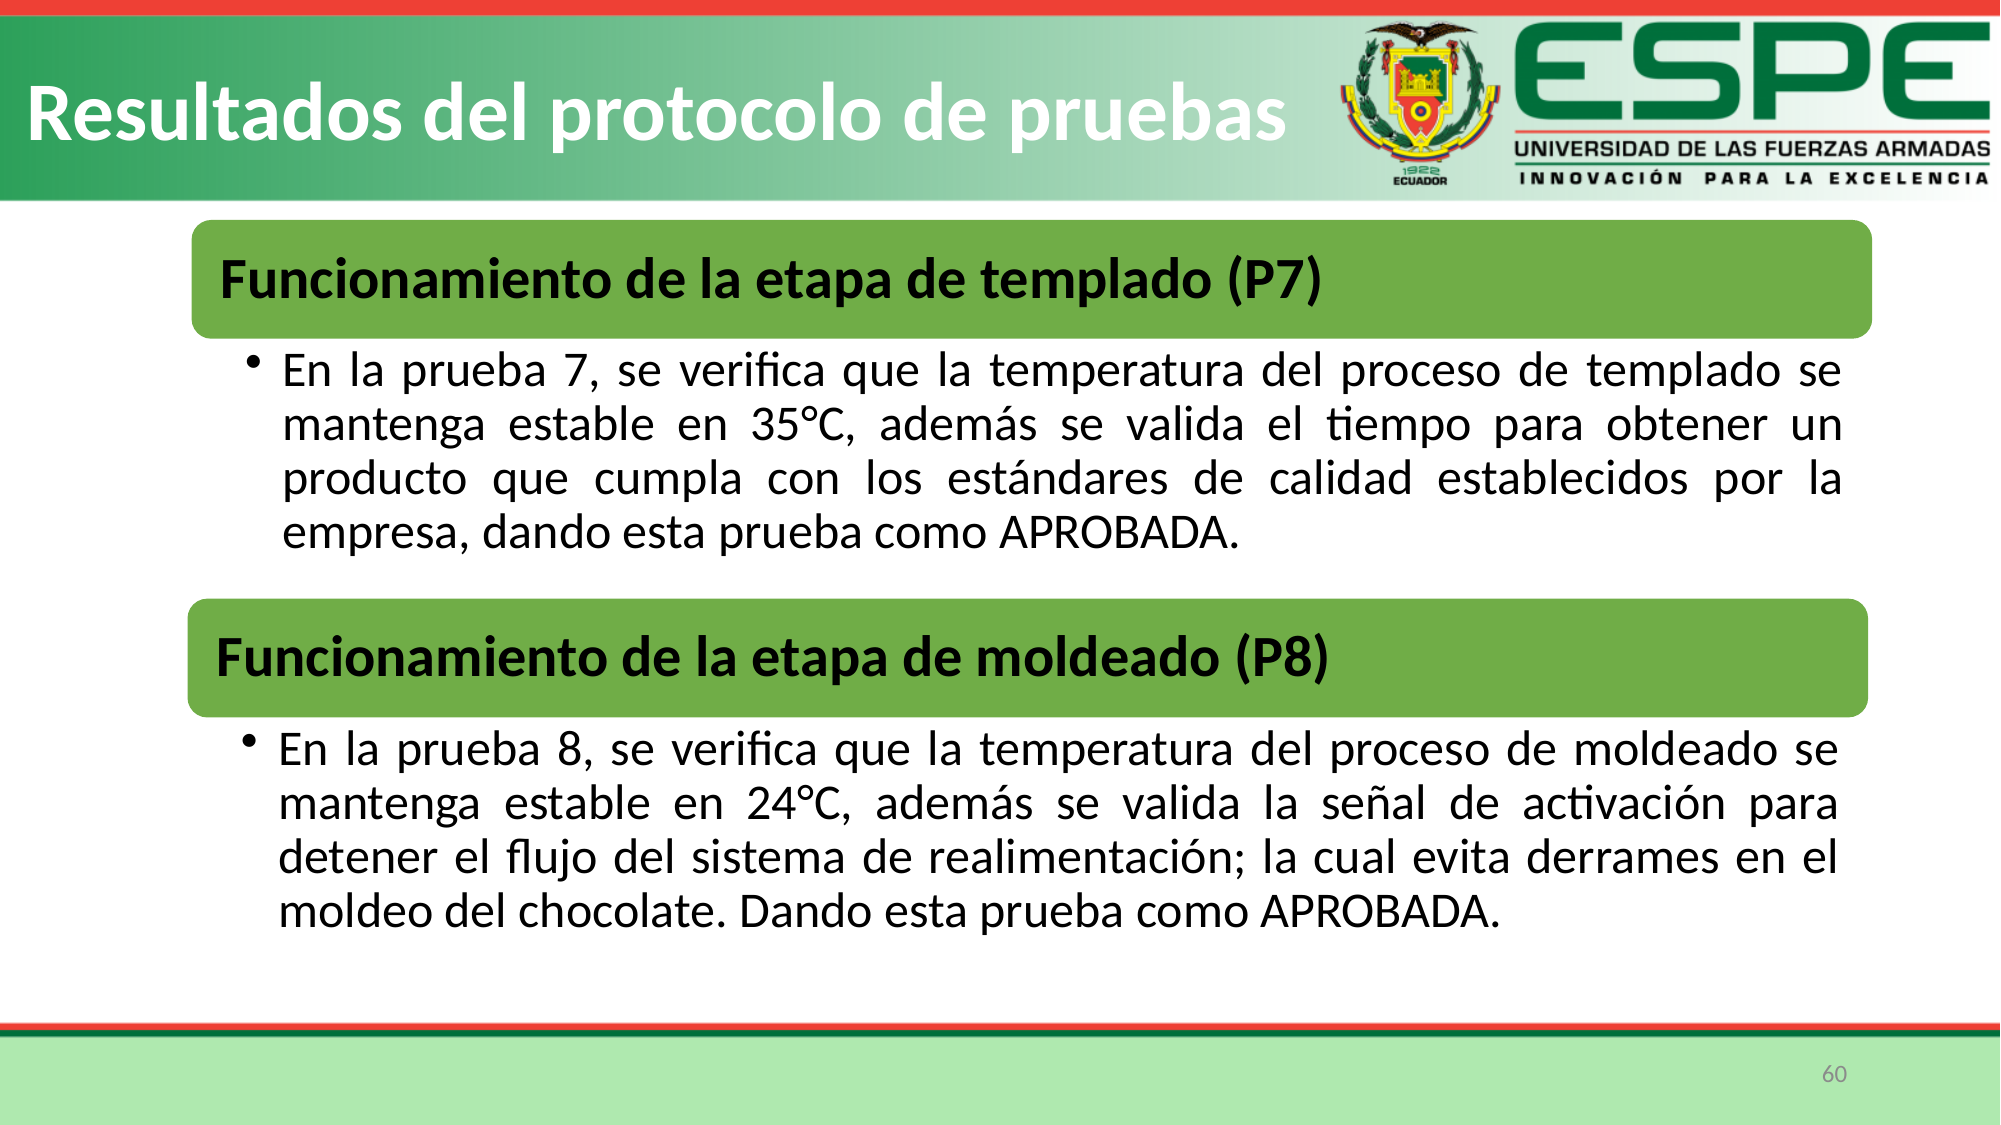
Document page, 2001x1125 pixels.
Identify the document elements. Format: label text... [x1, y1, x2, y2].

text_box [187, 575, 1869, 973]
slide_number 60 [1412, 1042, 1863, 1103]
text_box Resultados del protocolo de pruebas [11, 61, 1383, 188]
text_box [191, 196, 1873, 594]
picture [0, 0, 2000, 1125]
